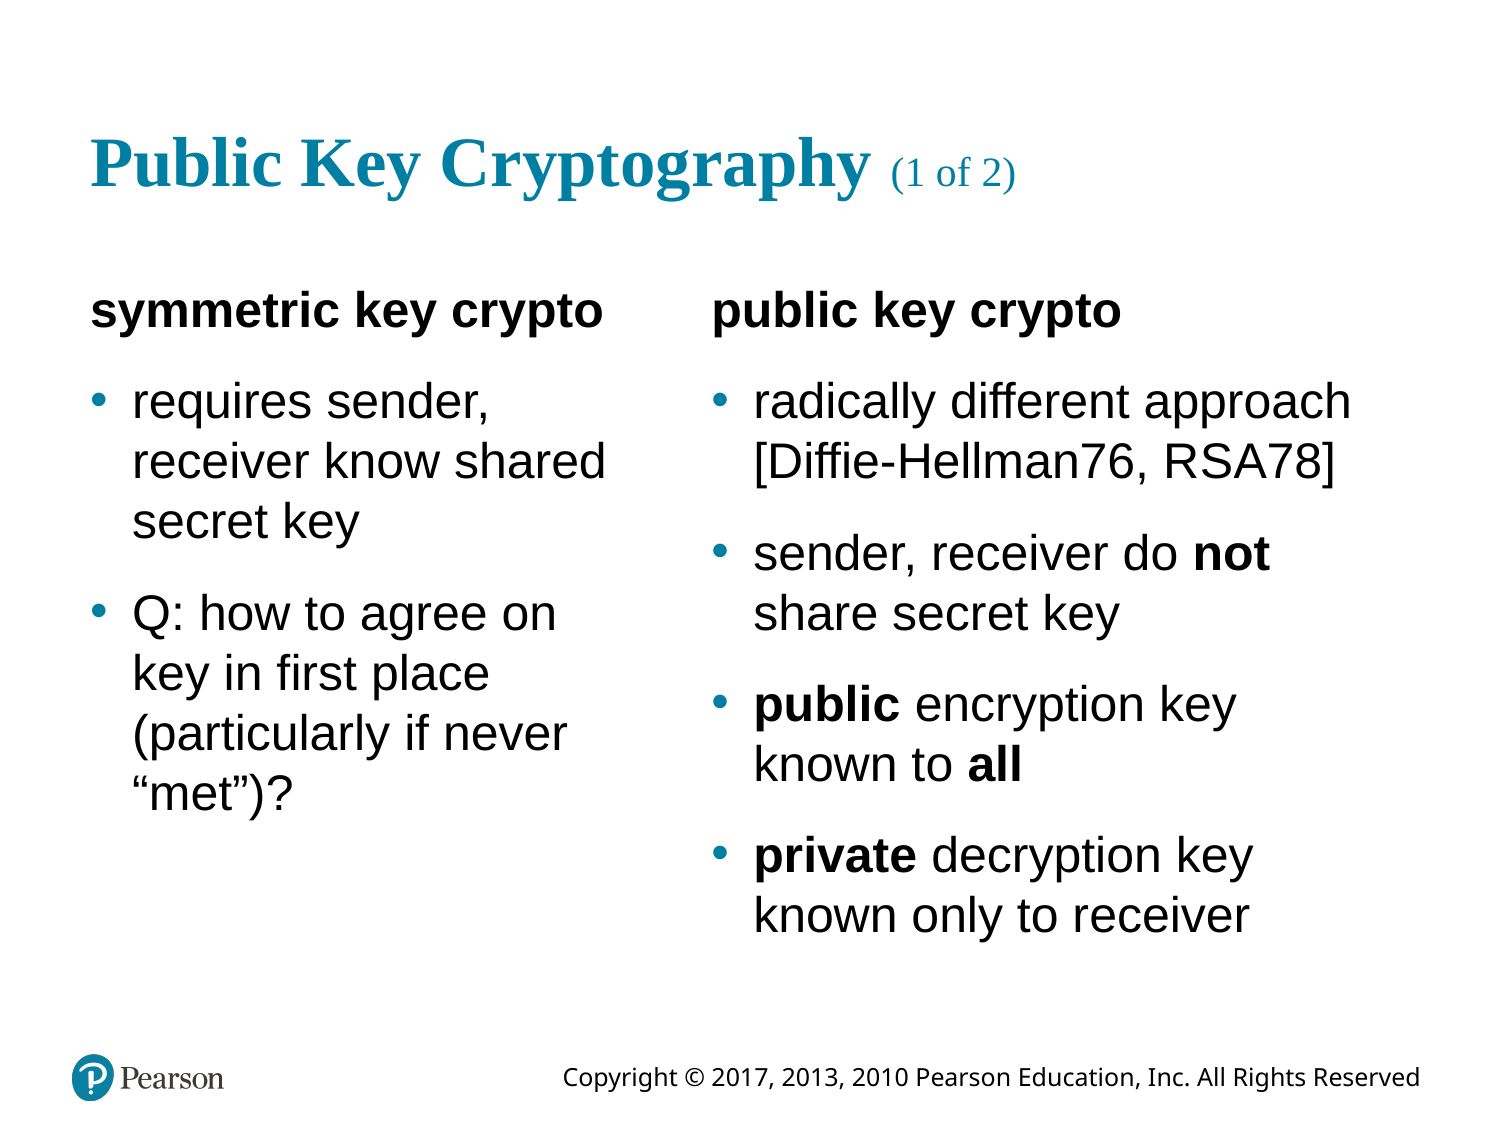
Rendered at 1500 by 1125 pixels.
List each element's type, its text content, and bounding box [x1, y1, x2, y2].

picture [98, 1054, 224, 1101]
title Public Key Cryptography (1 of 2) [75, 0, 1425, 216]
picture [72, 1087, 83, 1101]
list public key crypto radically different approach [Diffie-Hellman76, R S A78] sender, receiver do not share secret key public encryption key known to all private decryption key known only to receiver [696, 262, 1399, 973]
picture [80, 1063, 106, 1088]
list symmetric key crypto requires sender, receiver know shared secret key Q: how to agree on key in first place (particularly if never “met”)? [75, 262, 659, 973]
picture [72, 1054, 88, 1070]
